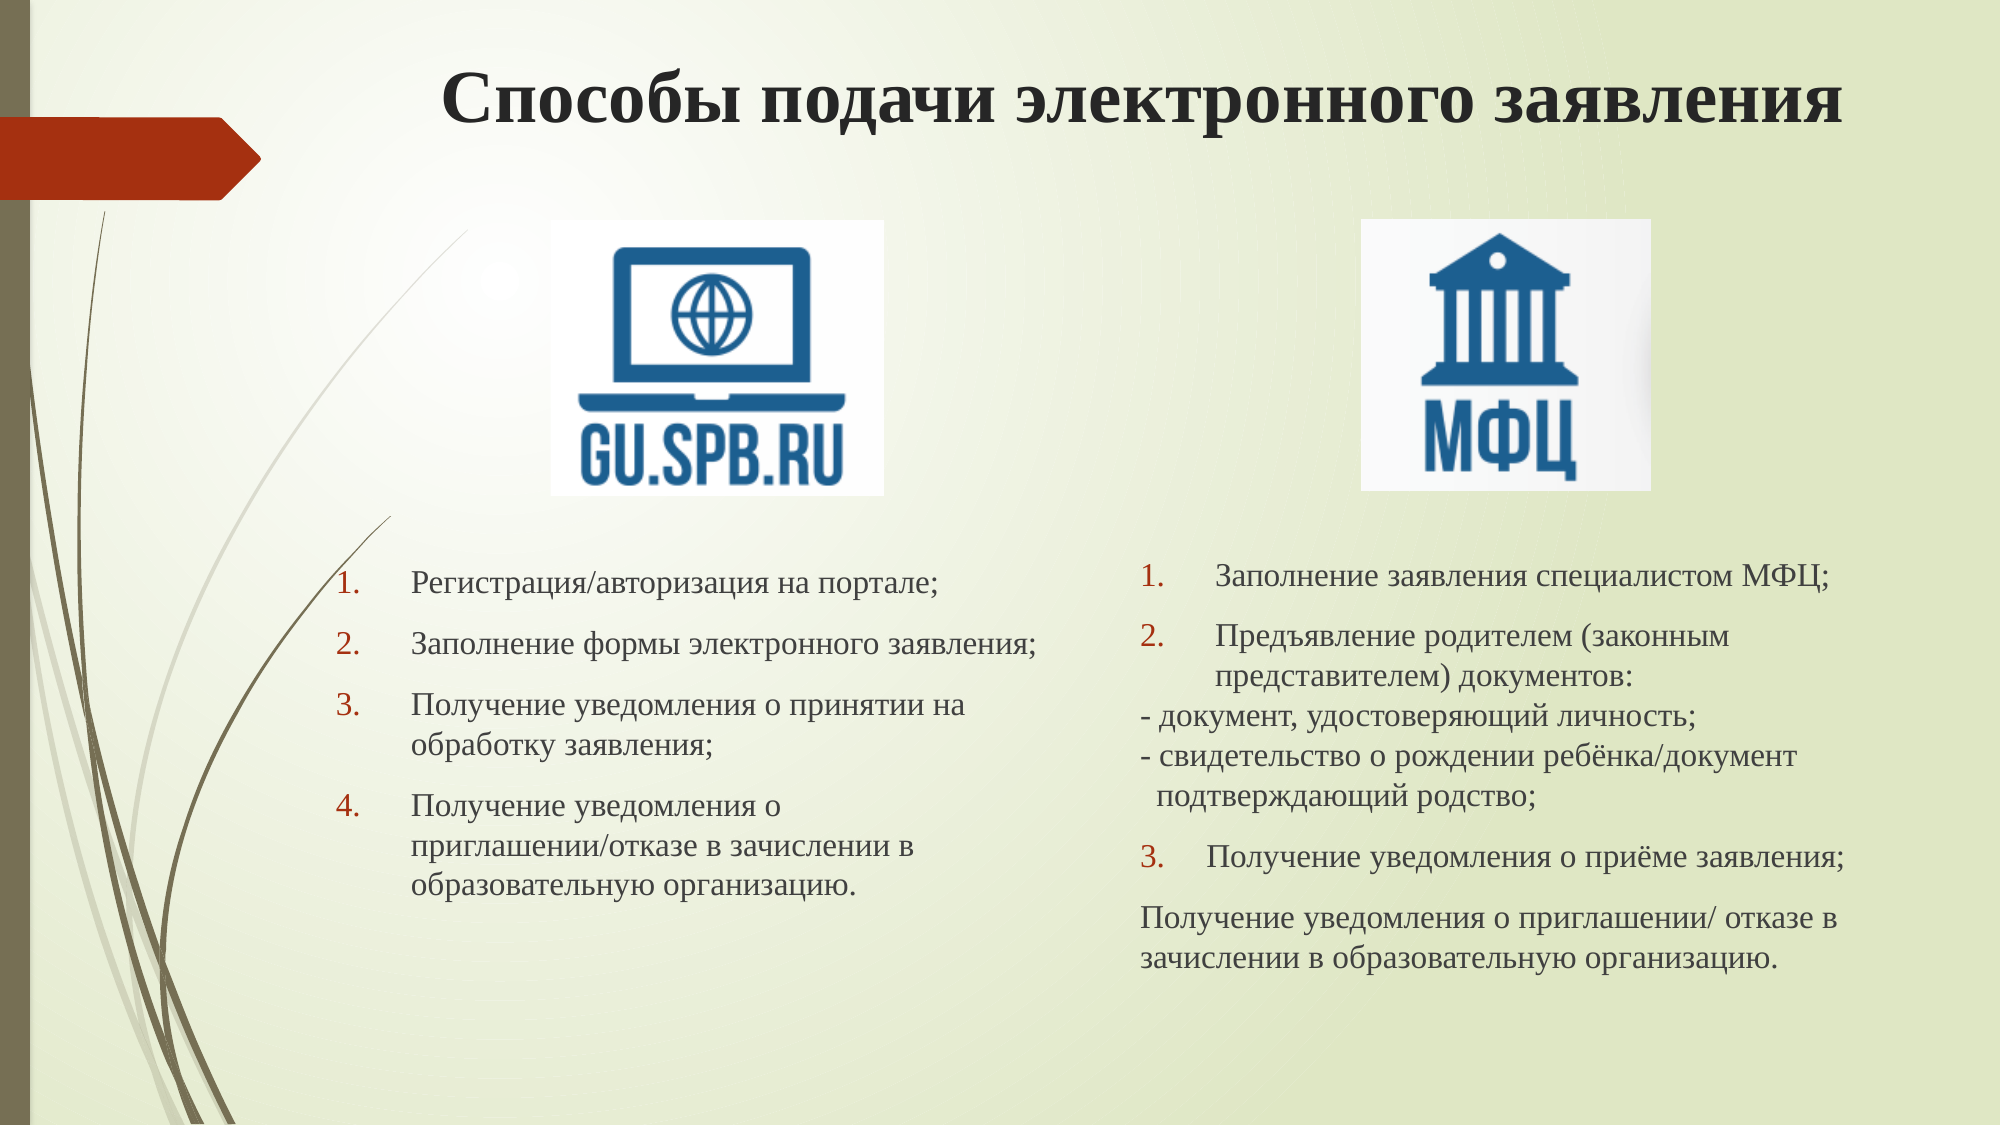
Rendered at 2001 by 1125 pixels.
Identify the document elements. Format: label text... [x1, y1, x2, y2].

list Заполнение заявления специалистом МФЦ; Предъявление родителем (законным представителем) документов: - документ, удостоверяющий личность; - свидетельство о рождении ребёнка/документ подтверждающий родство; 3. Получение уведомления о приёме заявления; Получение уведомления о приглашении/ отказе в зачислении в образовательную организацию. [1125, 545, 1888, 983]
title Способы подачи электронного заявления [425, 40, 1888, 197]
list Регистрация/авторизация на портале; Заполнение формы электронного заявления; Получение уведомления о принятии на обработку заявления; Получение уведомления о приглашении/отказе в зачислении в образовательную организацию. [320, 545, 1076, 911]
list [550, 219, 885, 496]
picture [1360, 219, 1652, 491]
